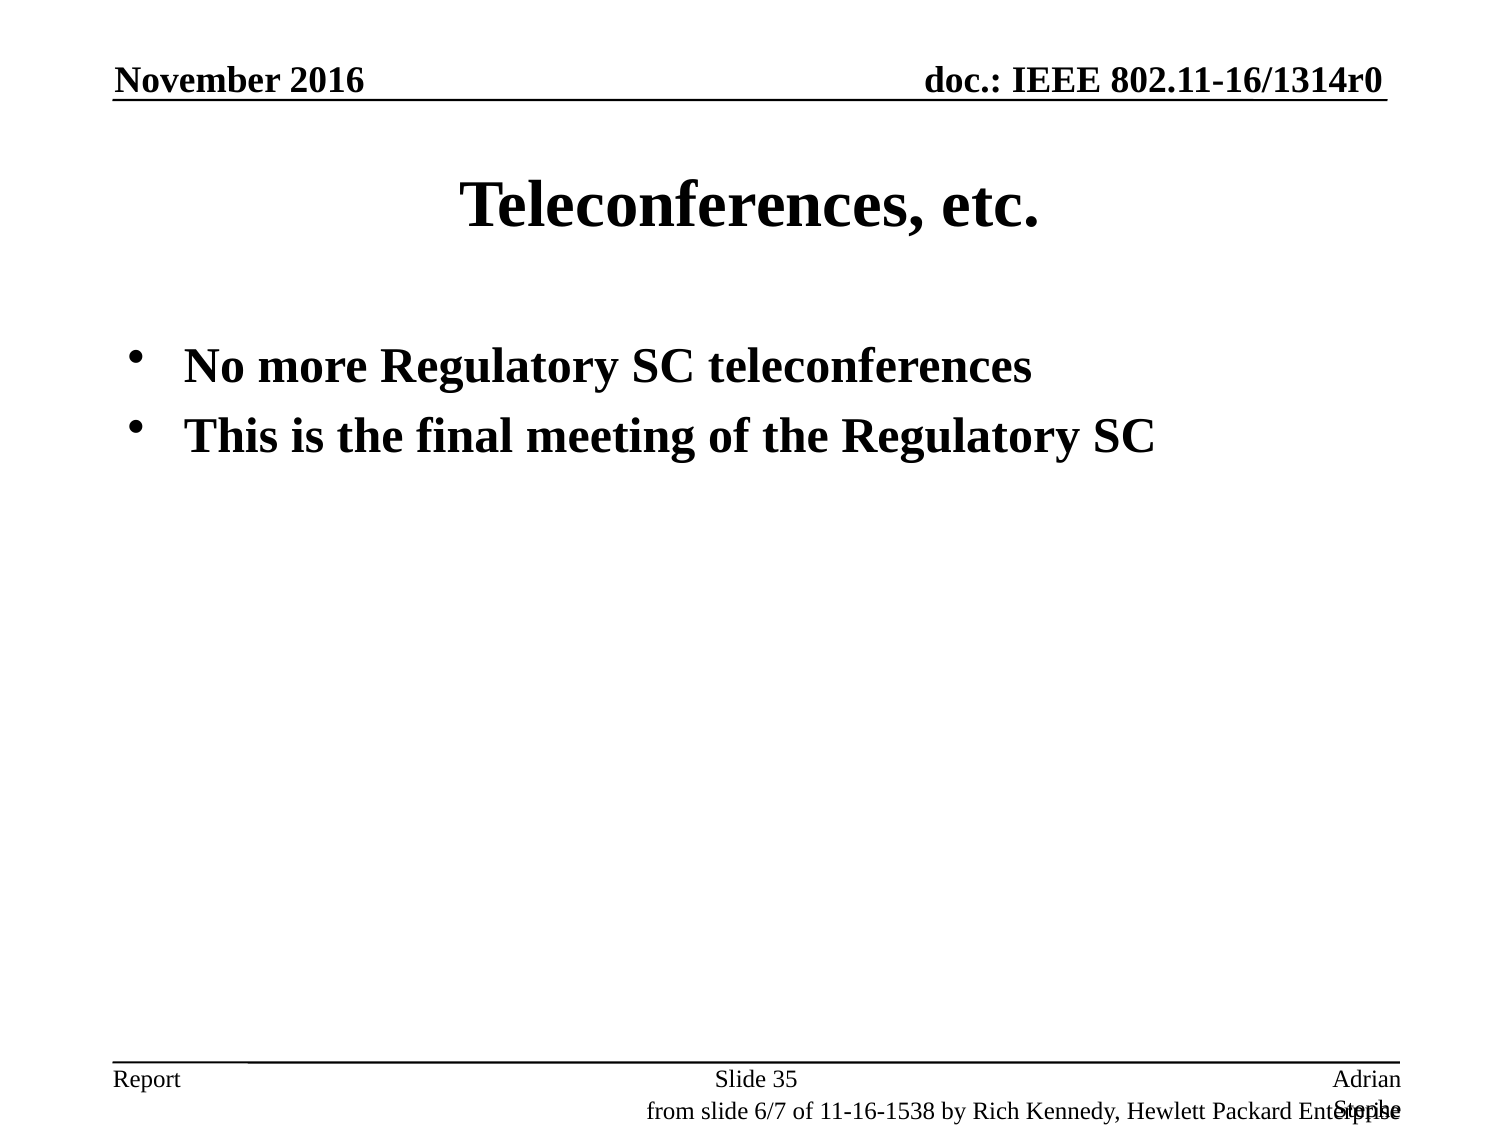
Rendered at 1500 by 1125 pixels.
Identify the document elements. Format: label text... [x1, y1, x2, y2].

title Teleconferences, etc. [112, 112, 1388, 288]
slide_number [114, 54, 374, 101]
slide_number Slide 35 [711, 1061, 801, 1087]
footer Adrian Stephens, Intel Corporation [1324, 1061, 1402, 1087]
text_box from slide 6/7 of 11-16-1538 by Rich Kennedy, Hewlett Packard Enterprise [343, 1087, 1417, 1125]
list No more Regulatory SC teleconferences This is the final meeting of the Regulatory SC [112, 324, 1388, 1000]
